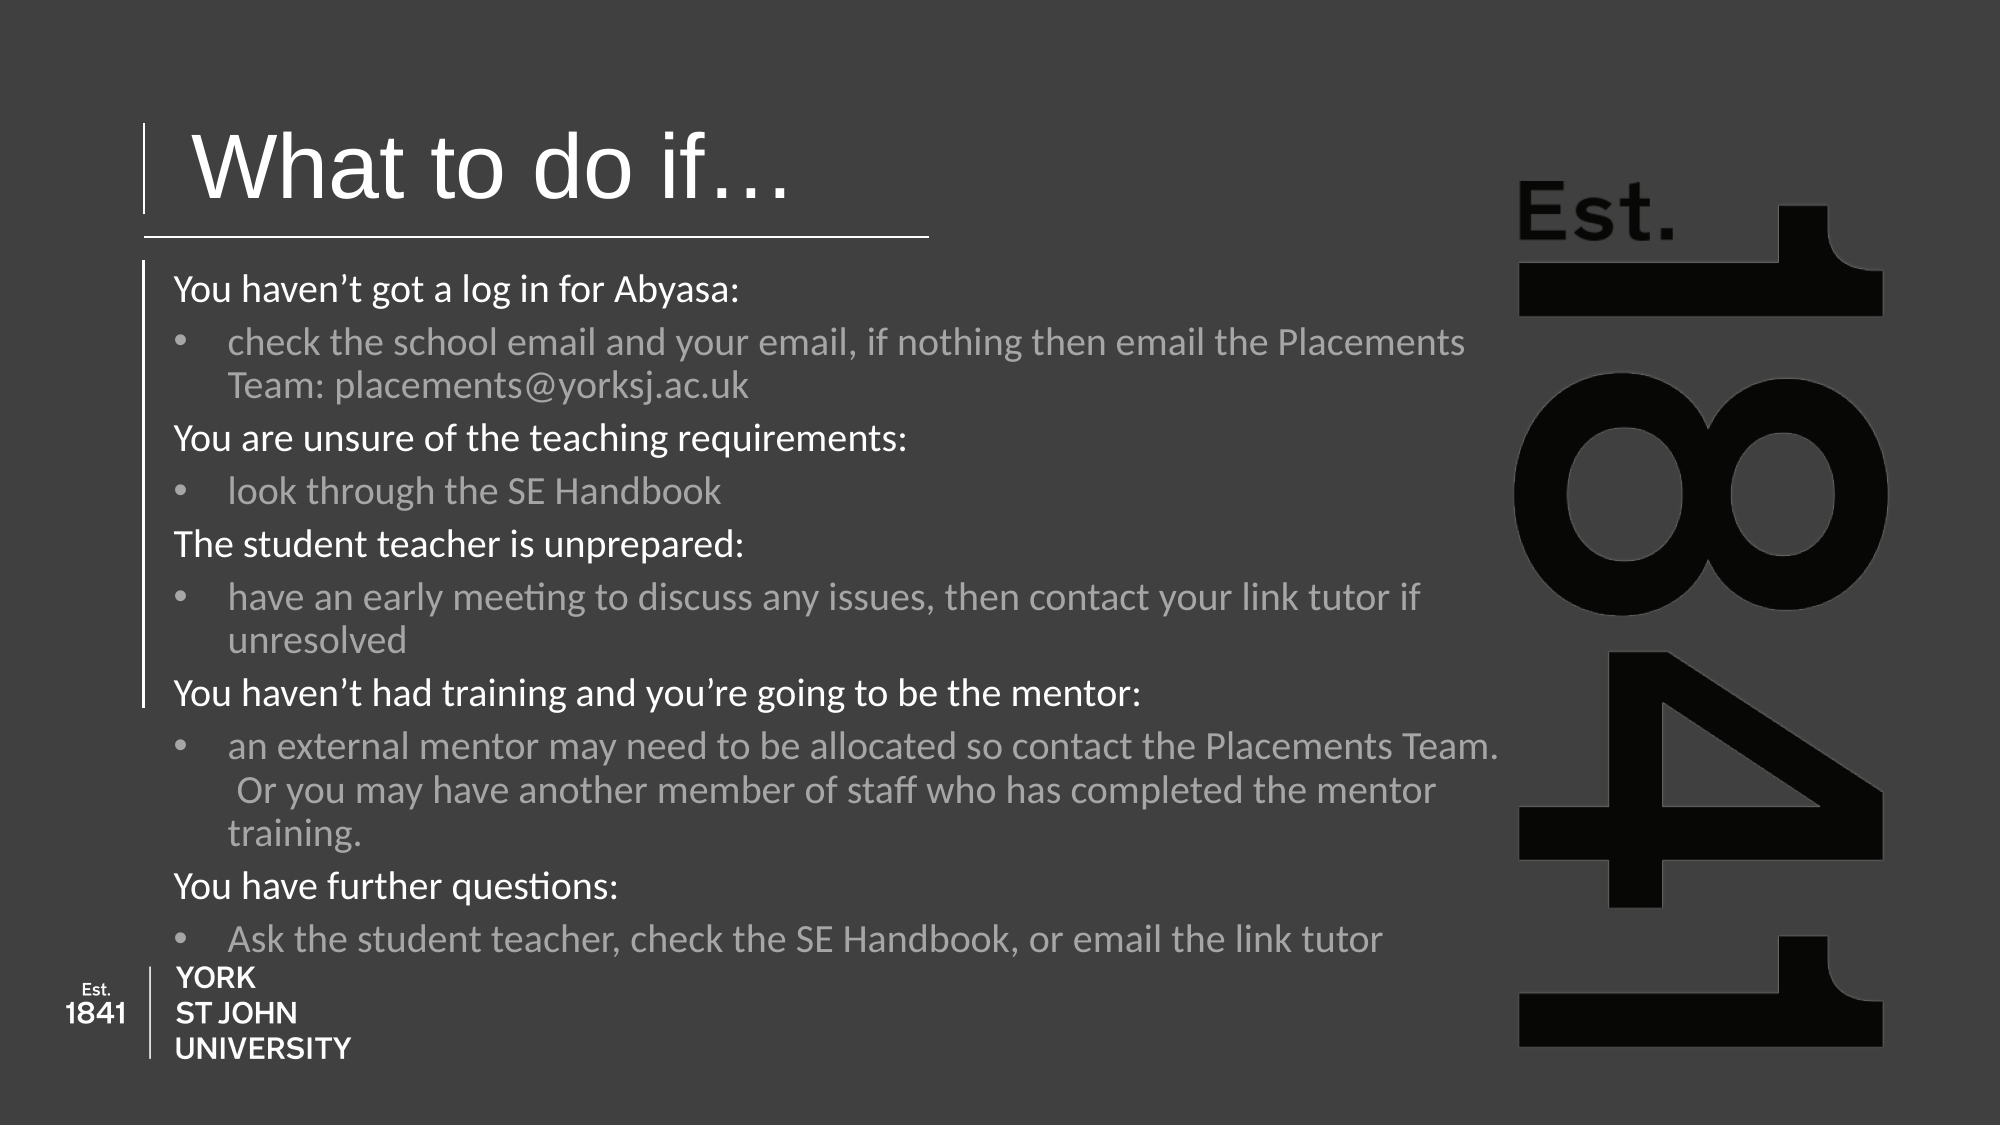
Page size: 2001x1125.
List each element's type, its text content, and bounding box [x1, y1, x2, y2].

picture [10, 911, 403, 1113]
title What to do if… [176, 59, 1805, 260]
picture [1498, 181, 1904, 1053]
list You haven’t got a log in for Abyasa: check the school email and your email, if nothing then email the Placements Team: placements@yorksj.ac.uk You are unsure of the teaching requirements: look through the SE Handbook The student teacher is unprepared: have an early meeting to discuss any issues, then contact your link tutor if unresolved You haven’t had training and you’re going to be the mentor: an external mentor may need to be allocated so contact the Placements Team. Or you may have another member of staff who has completed the mentor training. You have further questions: Ask the student teacher, check the SE Handbook, or email the link tutor [158, 260, 1498, 974]
